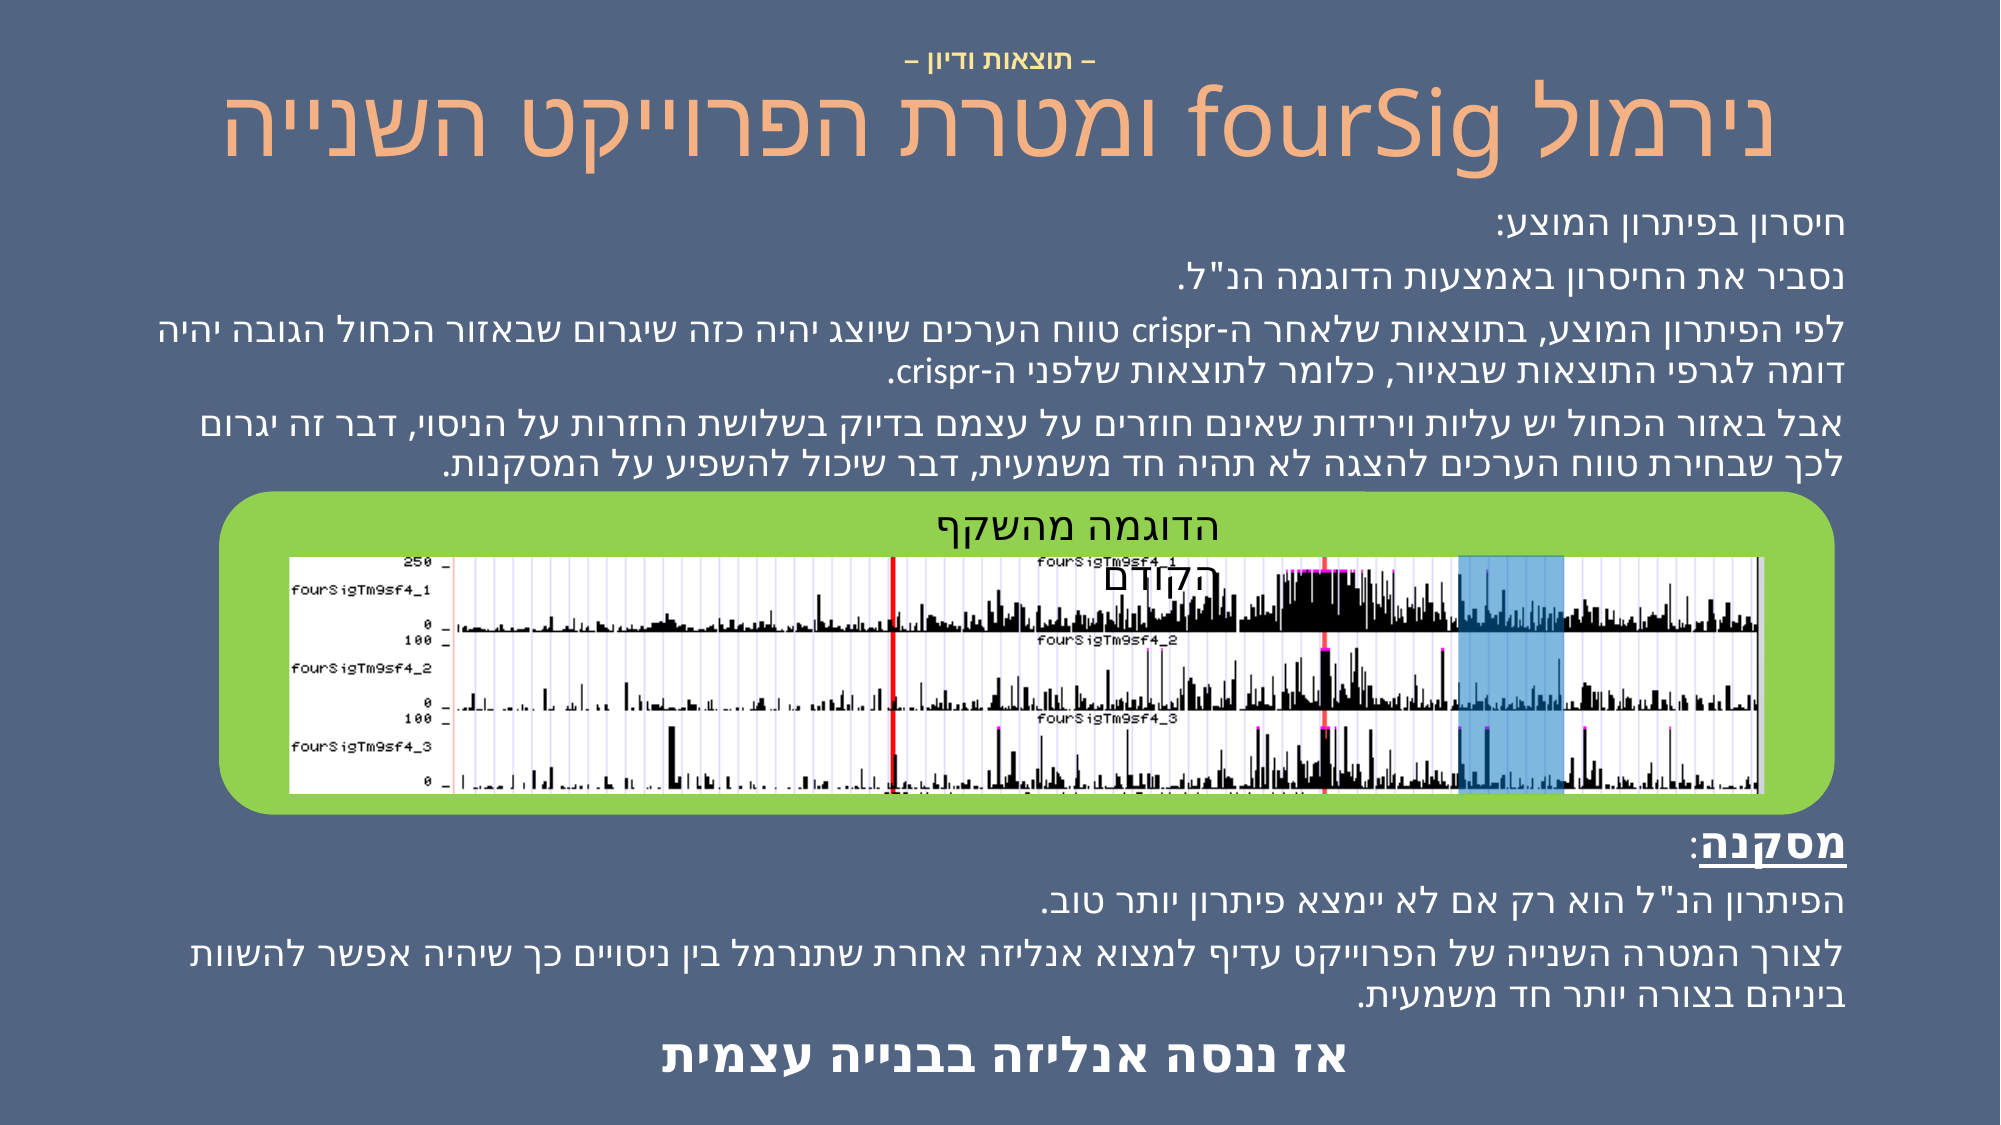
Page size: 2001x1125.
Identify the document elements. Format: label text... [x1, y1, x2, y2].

list חיסרון בפיתרון המוצע: נסביר את החיסרון באמצעות הדוגמה הנ"ל. לפי הפיתרון המוצע, בתוצאות שלאחר ה-crispr טווח הערכים שיוצג יהיה כזה שיגרום שבאזור הכחול הגובה יהיה דומה לגרפי התוצאות שבאיור, כלומר לתוצאות שלפני ה-crispr. אבל באזור הכחול יש עליות וירידות שאינם חוזרים על עצמם בדיוק בשלושת החזרות על הניסוי, דבר זה יגרום לכך שבחירת טווח הערכים להצגה לא תהיה חד משמעית, דבר שיכול להשפיע על המסקנות. מסקנה: הפיתרון הנ"ל הוא רק אם לא יימצא פיתרון יותר טוב. לצורך המטרה השנייה של הפרוייקט עדיף למצוא אנליזה אחרת שתנרמל בין ניסויים כך שיהיה אפשר להשוות ביניהם בצורה יותר חד משמעית. אז ננסה אנליזה בבנייה עצמית [137, 221, 1863, 1099]
text_box הדוגמה מהשקף הקודם [818, 491, 1236, 557]
text_box – תוצאות ודיון – נירמול fourSig ומטרת הפרוייקט השנייה [137, 2, 1863, 221]
text_box [218, 490, 1836, 816]
picture [289, 557, 1765, 794]
